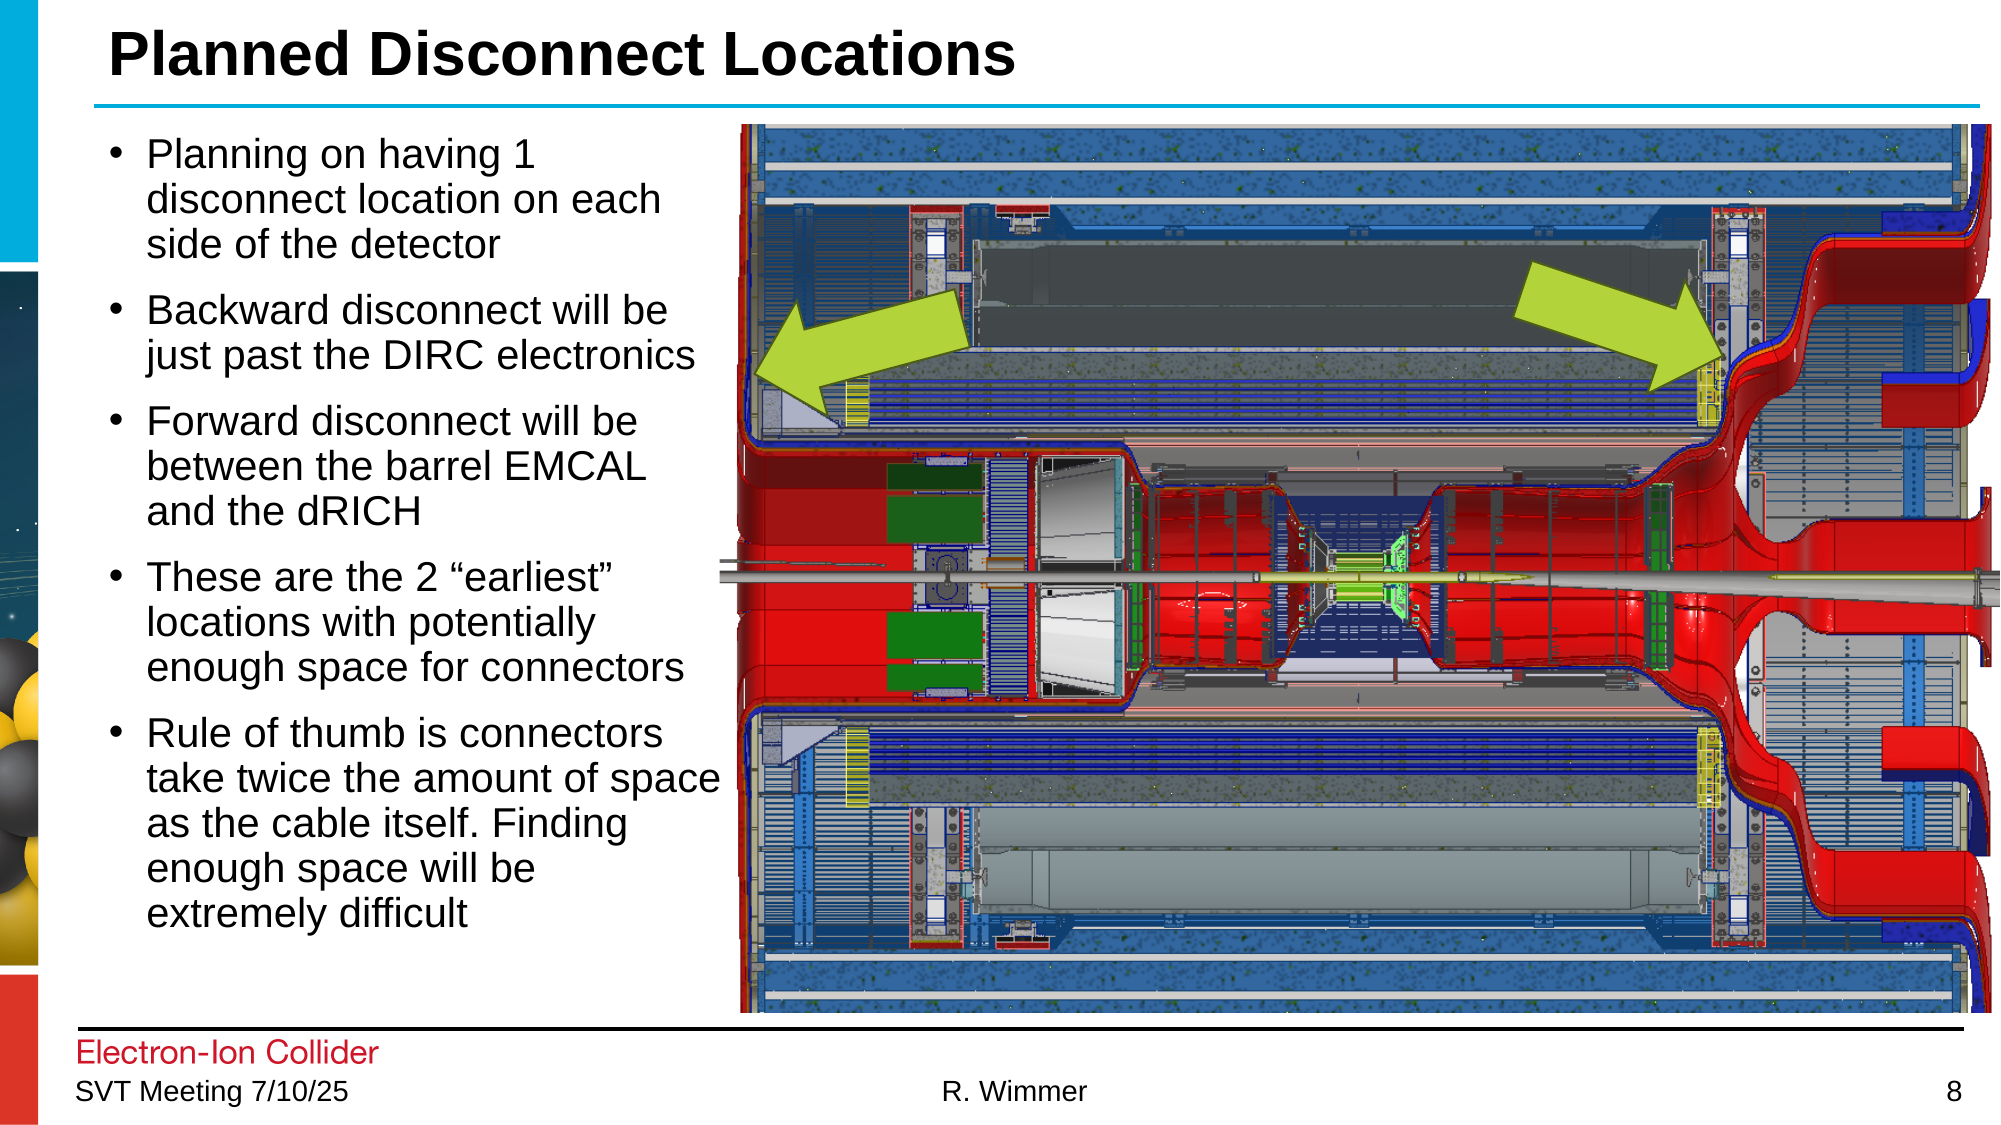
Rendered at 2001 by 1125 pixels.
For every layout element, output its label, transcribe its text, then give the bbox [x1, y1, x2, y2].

text_box Planned Disconnect Locations [93, 0, 1981, 111]
picture [0, 0, 2001, 1125]
list Planning on having 1 disconnect location on each side of the detector Backward disconnect will be just past the DIRC electronics Forward disconnect will be between the barrel EMCAL and the dRICH These are the 2 “earliest” locations with potentially enough space for connectors Rule of thumb is connectors take twice the amount of space as the cable itself. Finding enough space will be extremely difficult [93, 124, 719, 1013]
